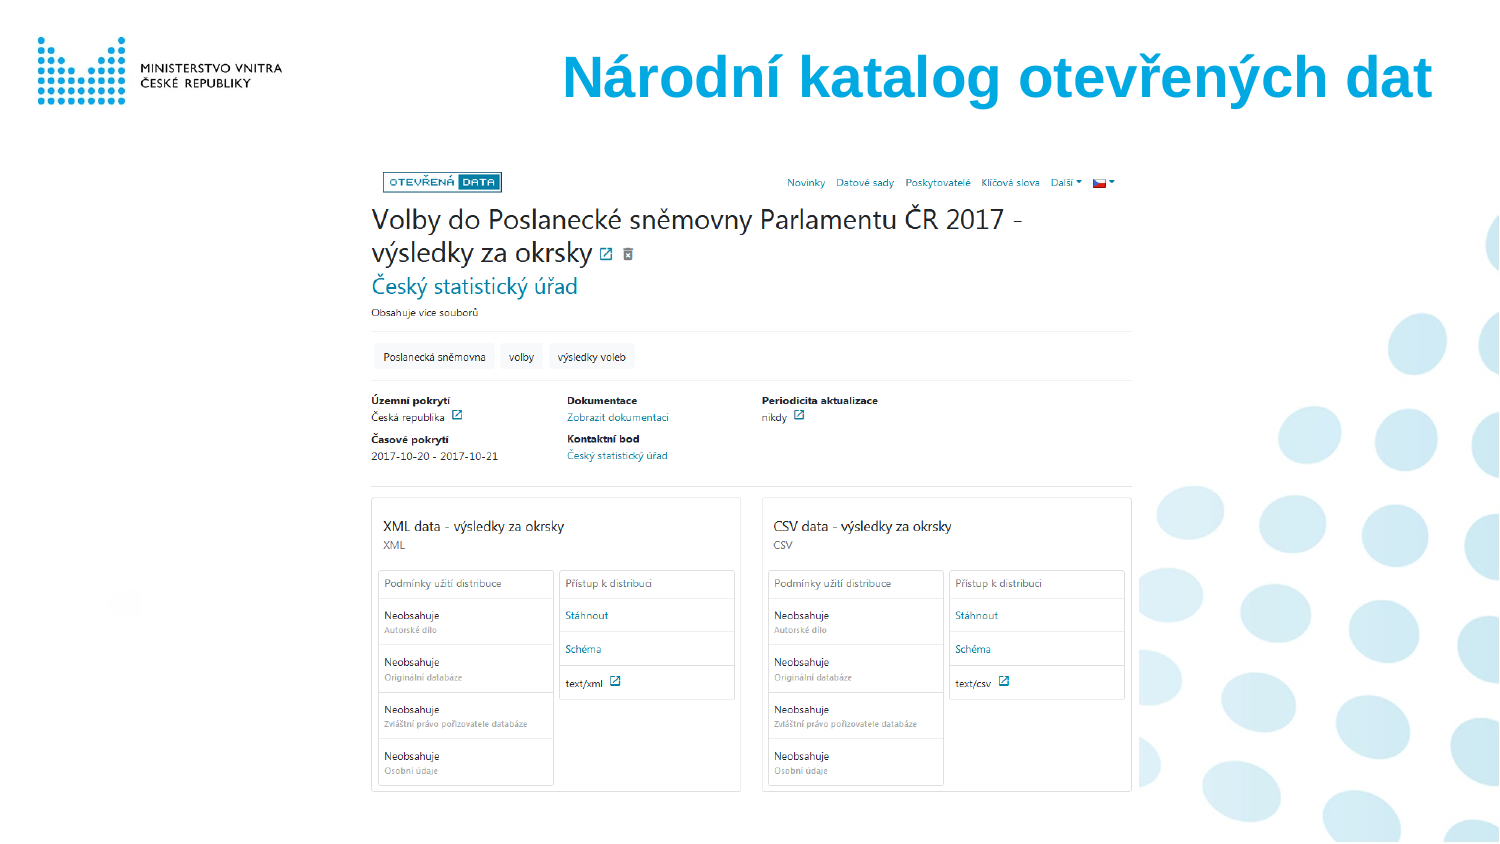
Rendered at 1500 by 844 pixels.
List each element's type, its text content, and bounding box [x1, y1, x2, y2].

title Národní katalog otevřených dat [303, 23, 1449, 167]
picture [0, 0, 1500, 844]
